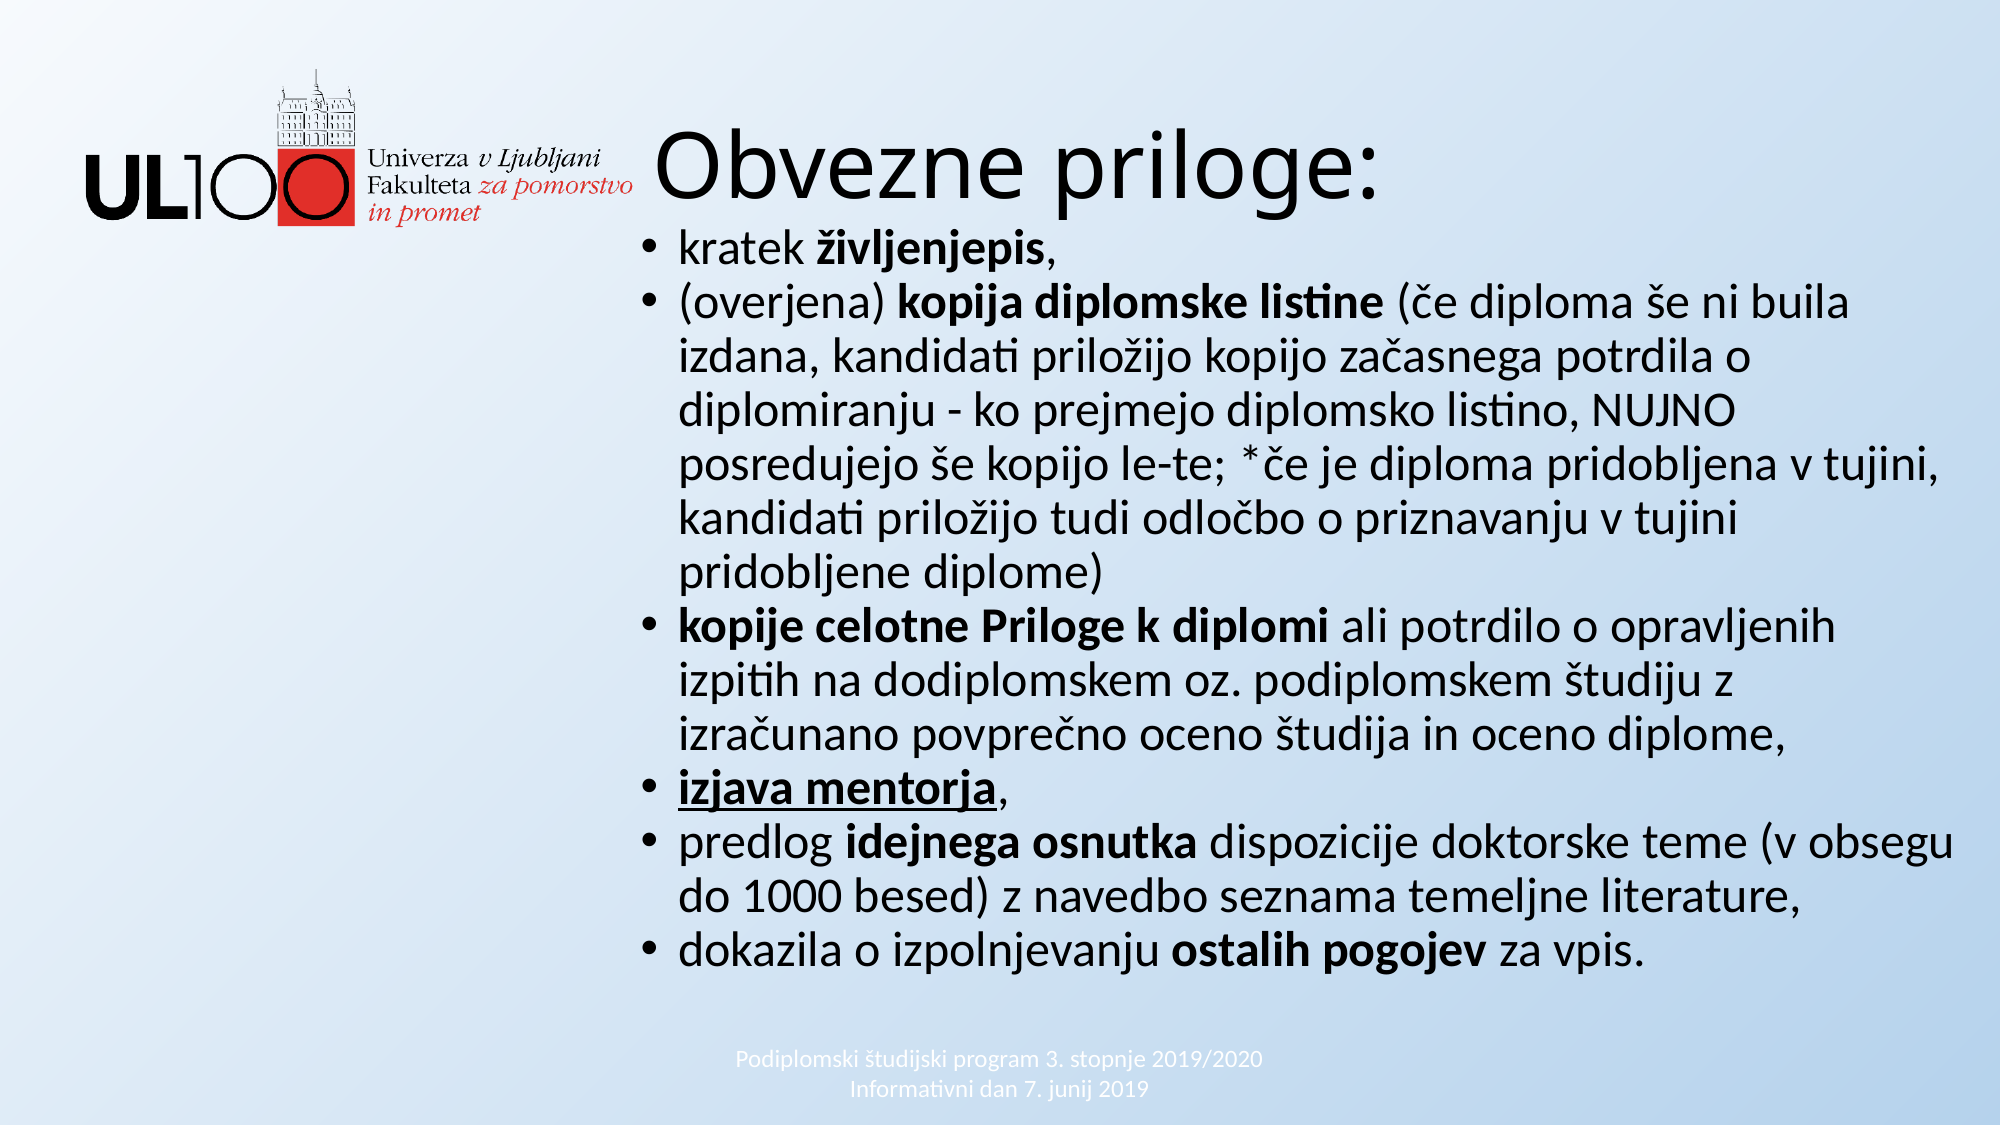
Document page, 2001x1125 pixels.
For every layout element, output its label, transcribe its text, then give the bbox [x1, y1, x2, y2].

footer Podiplomski študijski program 3. stopnje 2019/2020 Informativni dan 7. junij 2019 [662, 1042, 1338, 1103]
text_box Obvezne priloge: [638, 111, 2000, 228]
text_box kratek življenjepis, (overjena) kopija diplomske listine (če diploma še ni buila izdana, kandidati priložijo kopijo začasnega potrdila o diplomiranju - ko prejmejo diplomsko listino, NUJNO posredujejo še kopijo le-te; *če je diploma pridobljena v tujini, kandidati priložijo tudi odločbo o priznavanju v tujini pridobljene diplome) kopije celotne Priloge k diplomi ali potrdilo o opravljenih izpitih na dodiplomskem oz. podiplomskem študiju z izračunano povprečno oceno študija in oceno diplome, izjava mentorja, predlog idejnega osnutka dispozicije doktorske teme (v obsegu do 1000 besed) z navedbo seznama temeljne literature, dokazila o izpolnjevanju ostalih pogojev za vpis. [625, 214, 1976, 957]
picture [0, 10, 709, 365]
